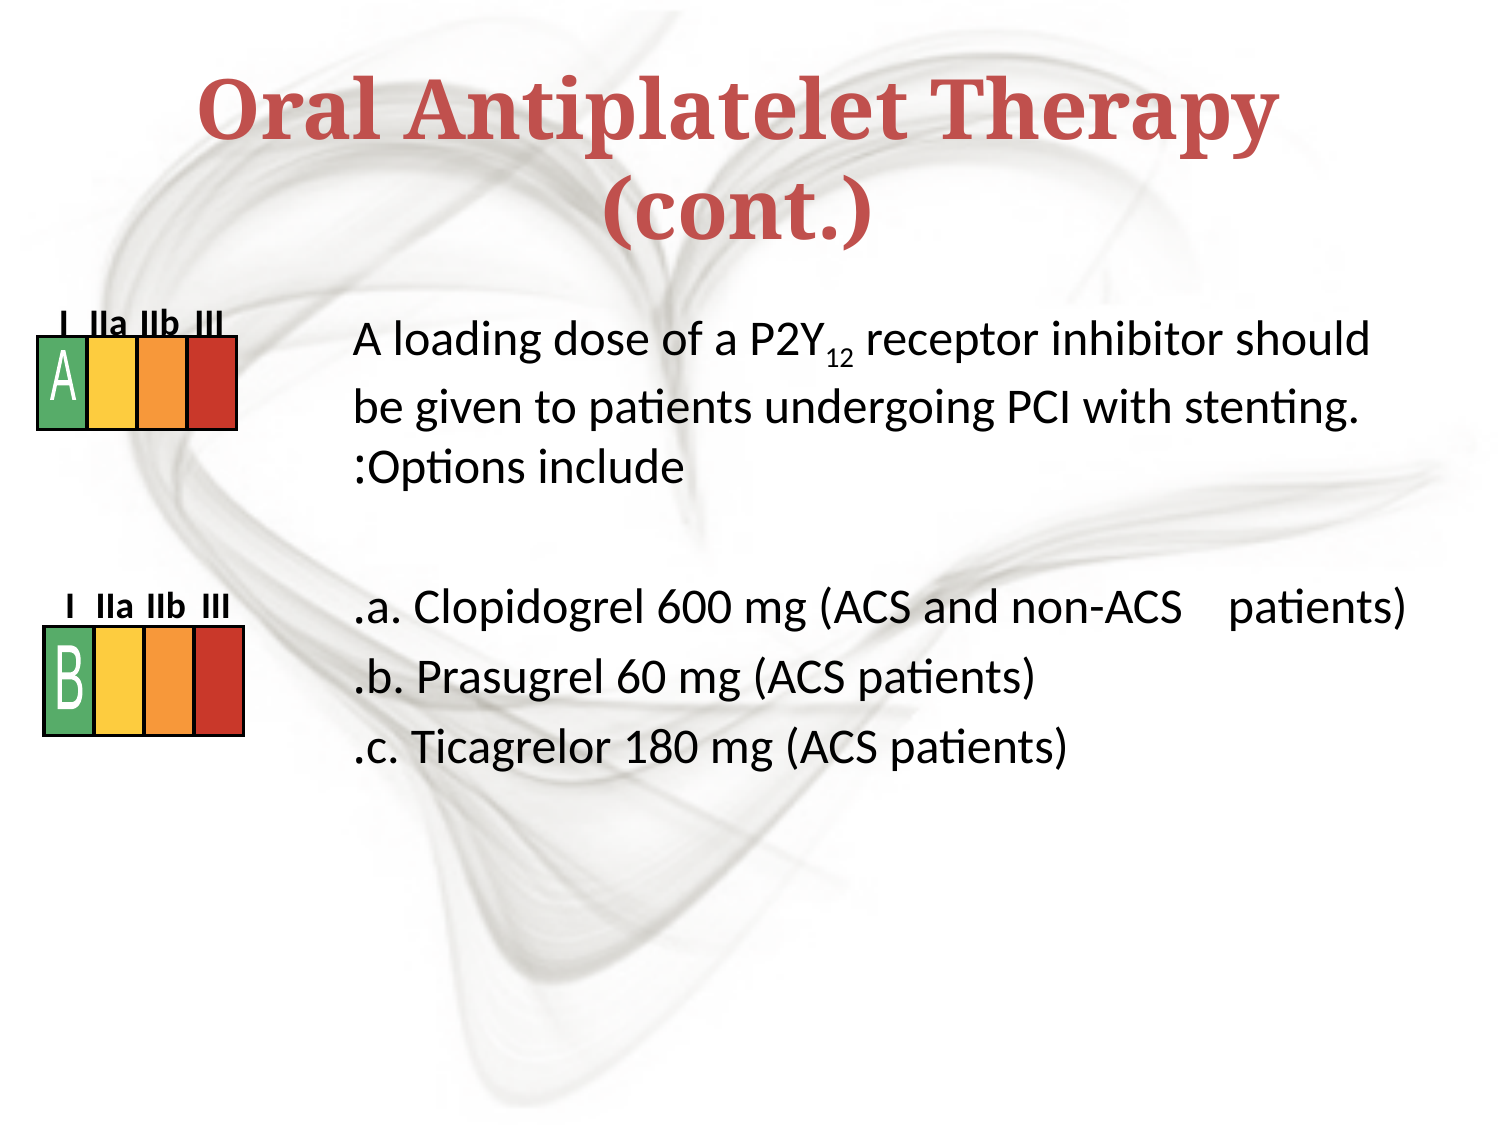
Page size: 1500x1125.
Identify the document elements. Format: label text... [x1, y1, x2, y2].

list A loading dose of a P2Y12 receptor inhibitor should be given to patients undergoing PCI with stenting. Options include: a. Clopidogrel 600 mg (ACS and non-ACS patients). b. Prasugrel 60 mg (ACS patients). c. Ticagrelor 180 mg (ACS patients). [337, 297, 1437, 1000]
title Oral Antiplatelet Therapy (cont.) [62, 37, 1413, 275]
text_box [43, 581, 244, 737]
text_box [37, 297, 238, 430]
